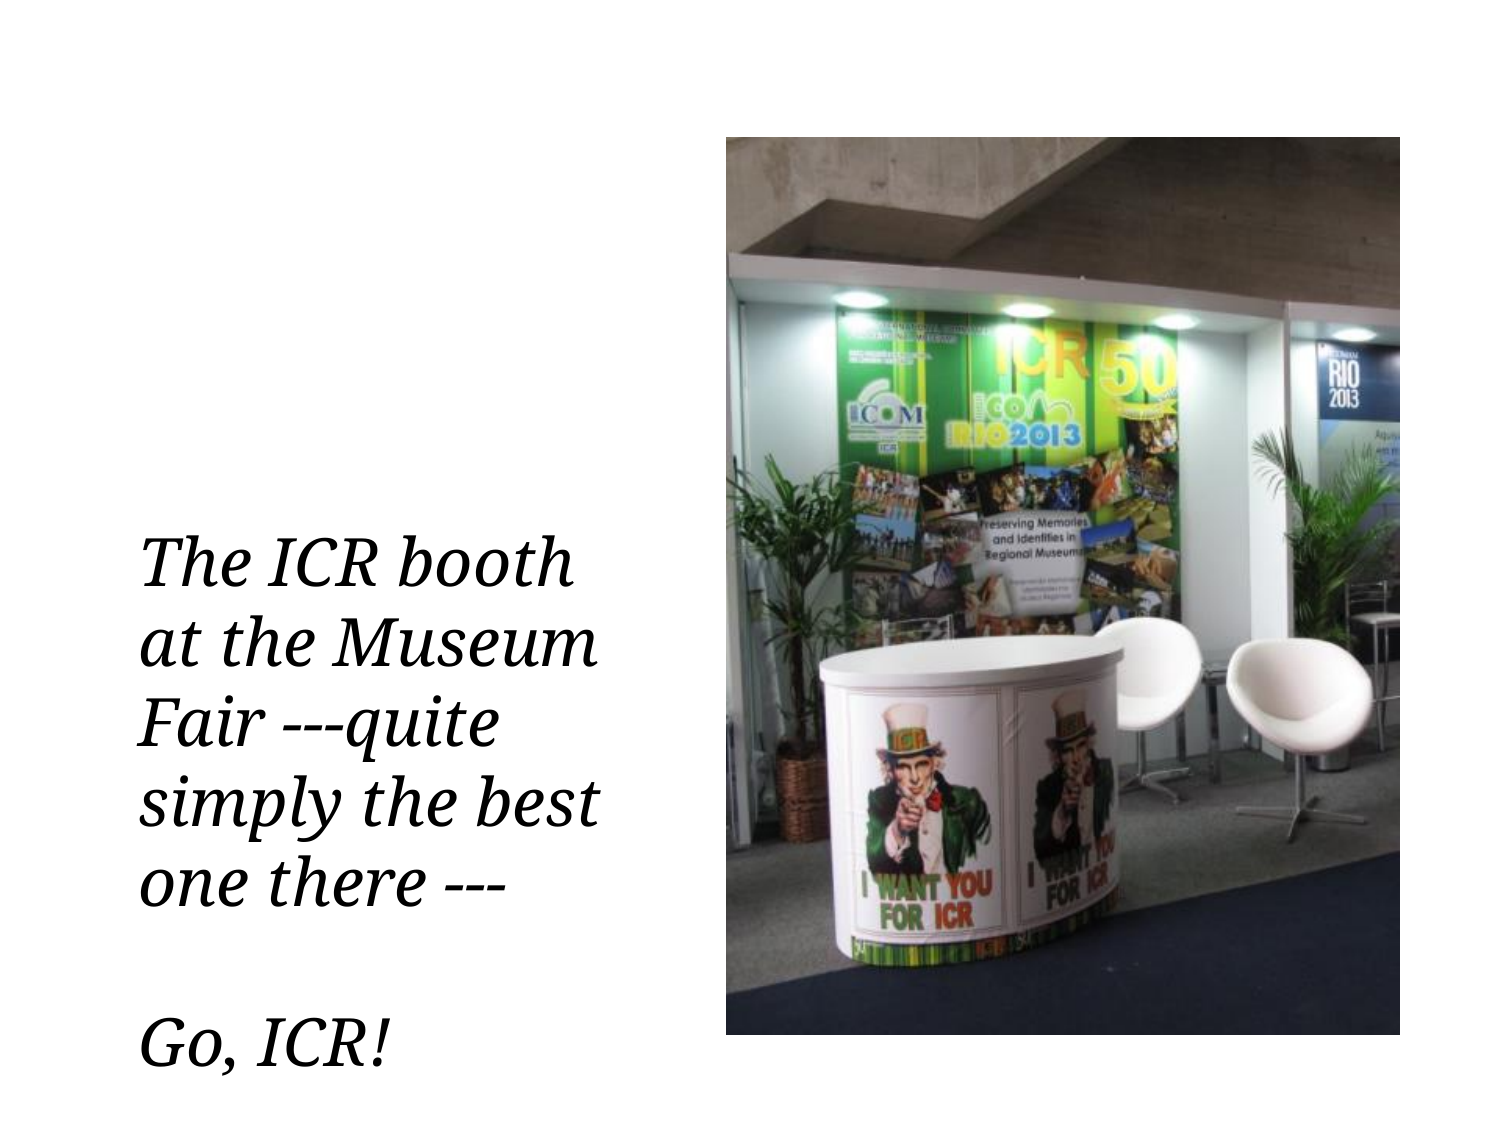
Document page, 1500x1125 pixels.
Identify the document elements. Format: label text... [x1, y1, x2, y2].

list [726, 136, 1400, 1036]
text_box The ICR booth at the Museum Fair ---quite simply the best one there --- Go, ICR! [123, 432, 632, 1087]
